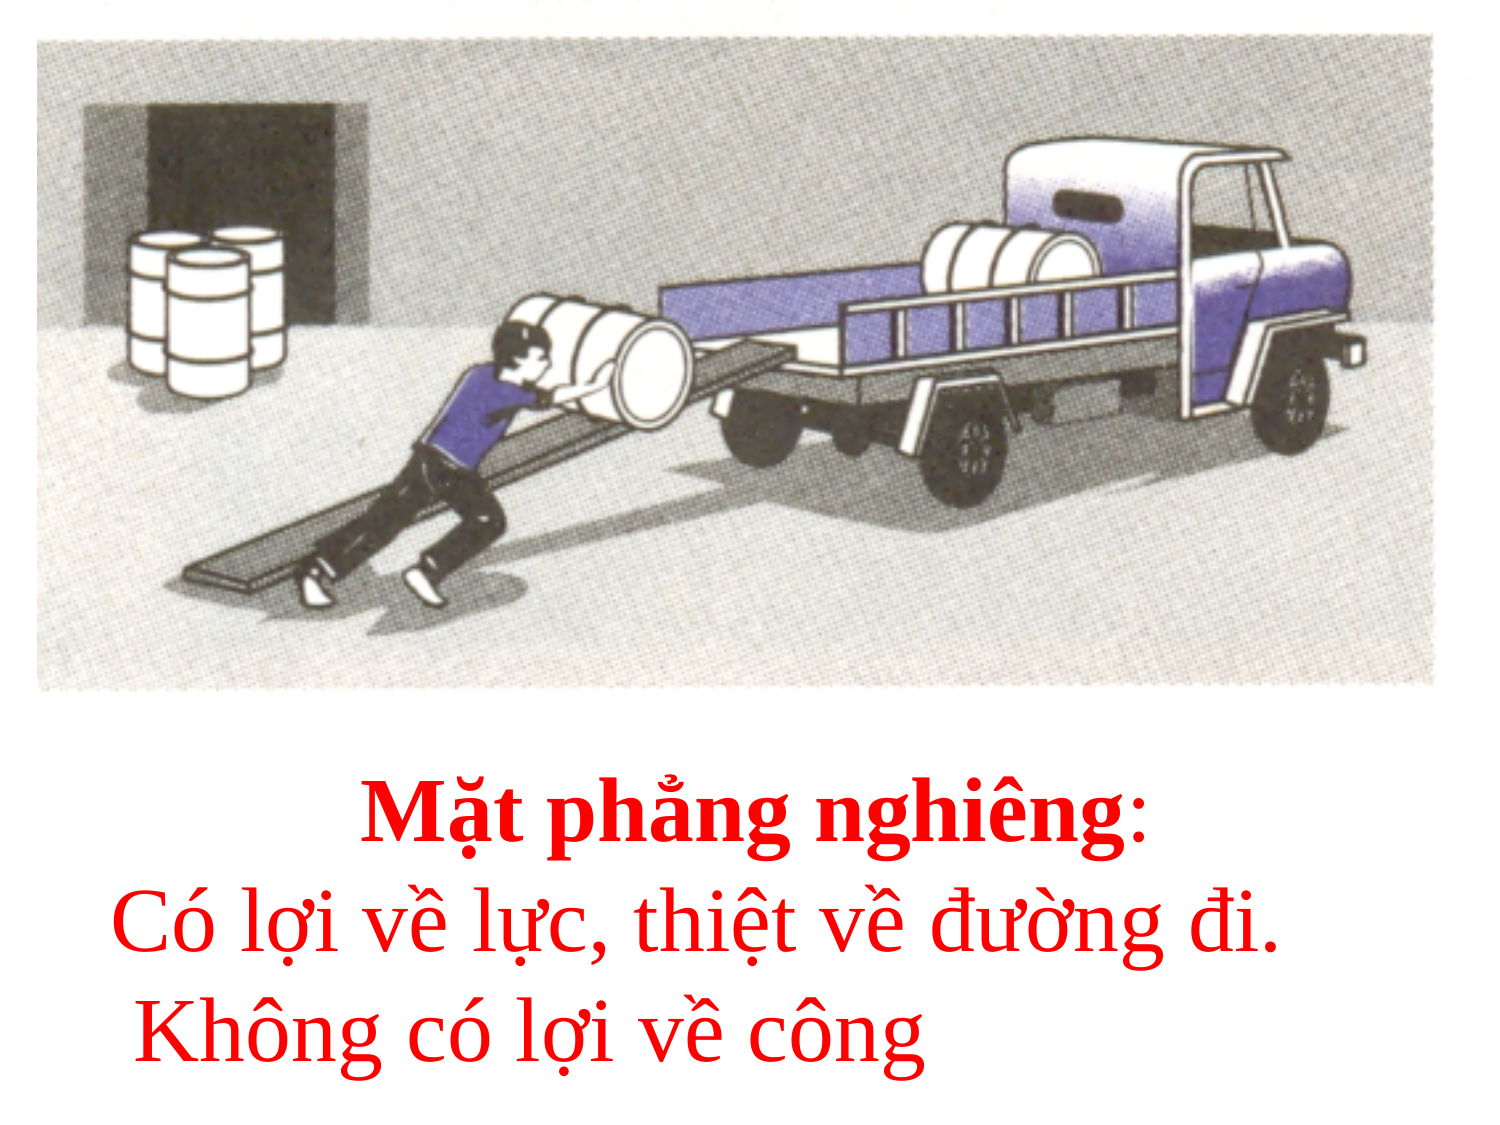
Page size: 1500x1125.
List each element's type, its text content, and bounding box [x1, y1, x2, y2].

picture [37, 0, 1500, 726]
text_box Mặt phẳng nghiêng: Có lợi về lực, thiệt về đường đi. Không có lợi về công [49, 742, 1463, 1087]
